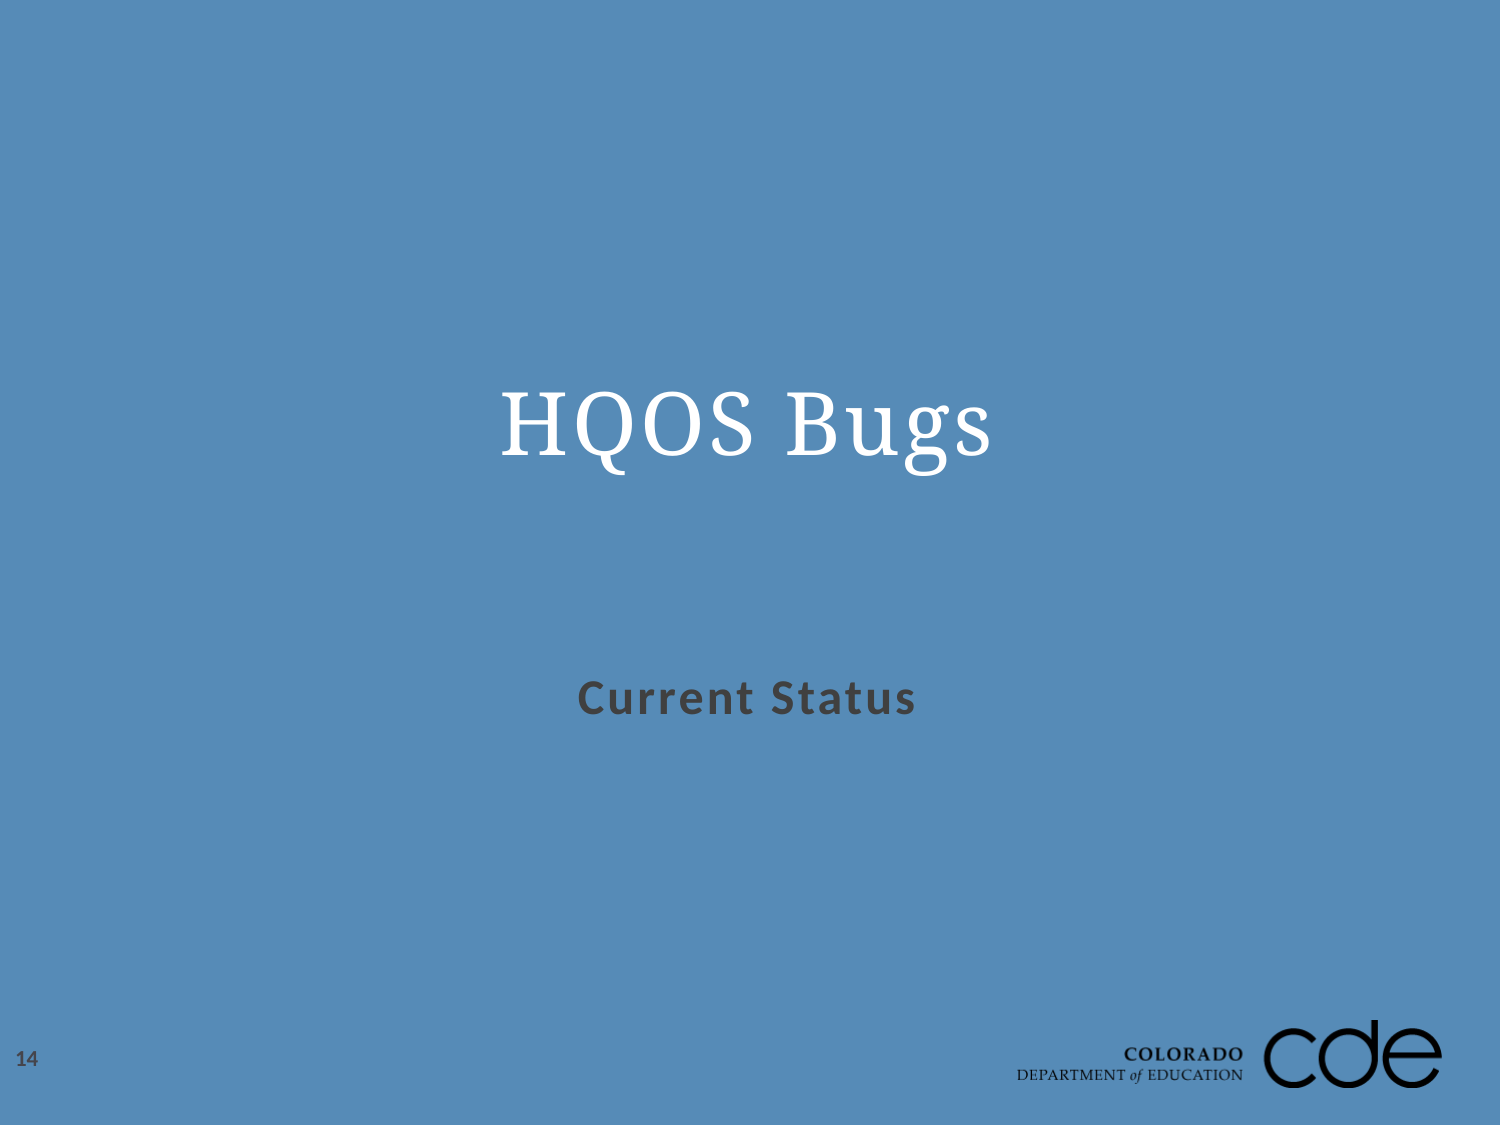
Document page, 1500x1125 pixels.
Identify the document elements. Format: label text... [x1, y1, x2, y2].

title HQOS Bugs [62, 285, 1431, 556]
footer 14 [0, 1027, 475, 1088]
picture [1017, 1020, 1442, 1088]
list Current Status [62, 559, 1431, 830]
